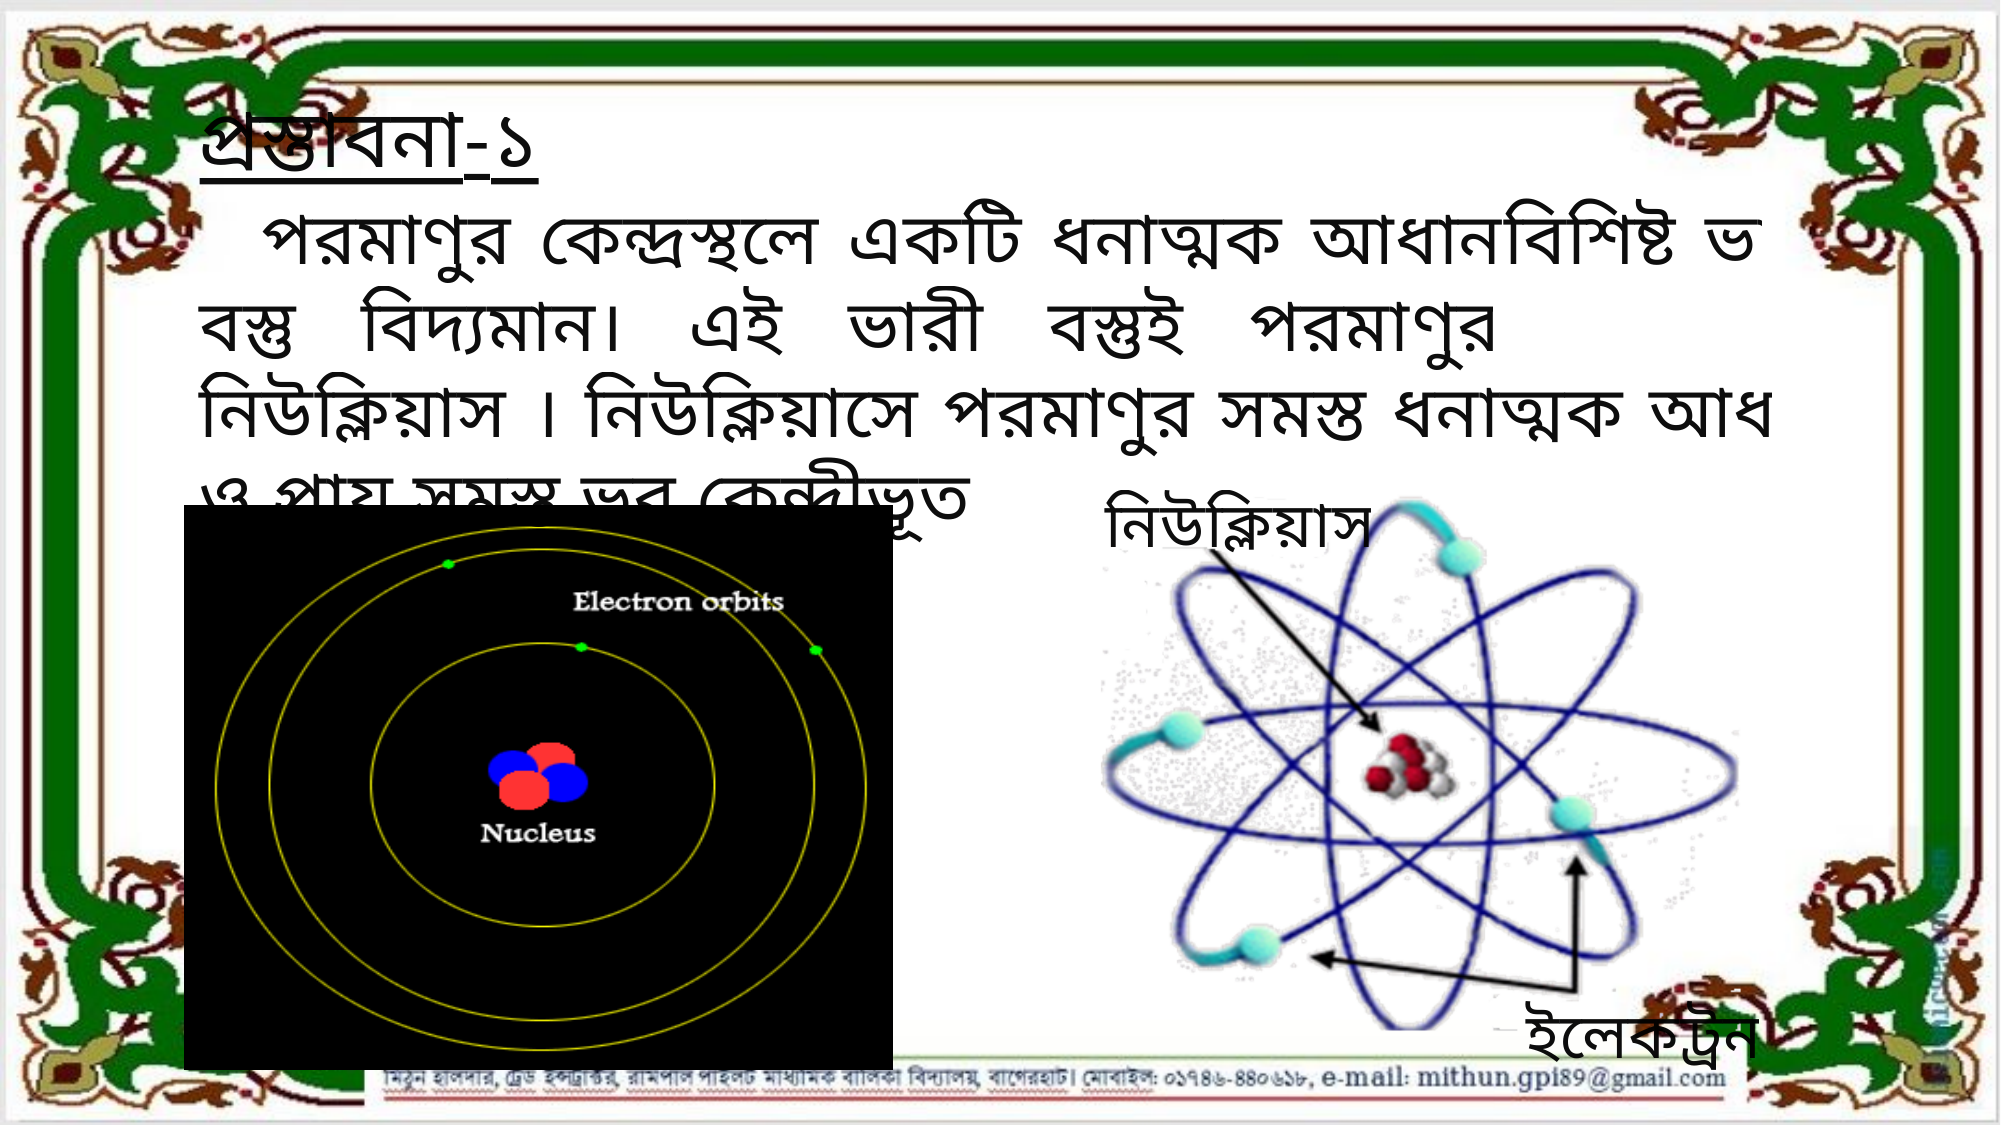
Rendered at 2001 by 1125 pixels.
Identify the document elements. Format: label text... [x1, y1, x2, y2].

picture [0, 0, 2001, 1125]
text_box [1093, 477, 1749, 1080]
text_box প্রস্তাবনা-১ পরমাণুর কেন্দ্রস্থলে একটি ধনাত্মক আধানবিশিষ্ট ভারী বস্তু বিদ্যমান। এই ভারী বস্তুই পরমাণুর কেন্দ্র বা নিউক্লিয়াস । নিউক্লিয়াসে পরমাণুর সমস্ত ধনাত্মক আধান ও প্রায় সমস্ত ভর কেন্দ্রীভূত। [184, 80, 1858, 546]
